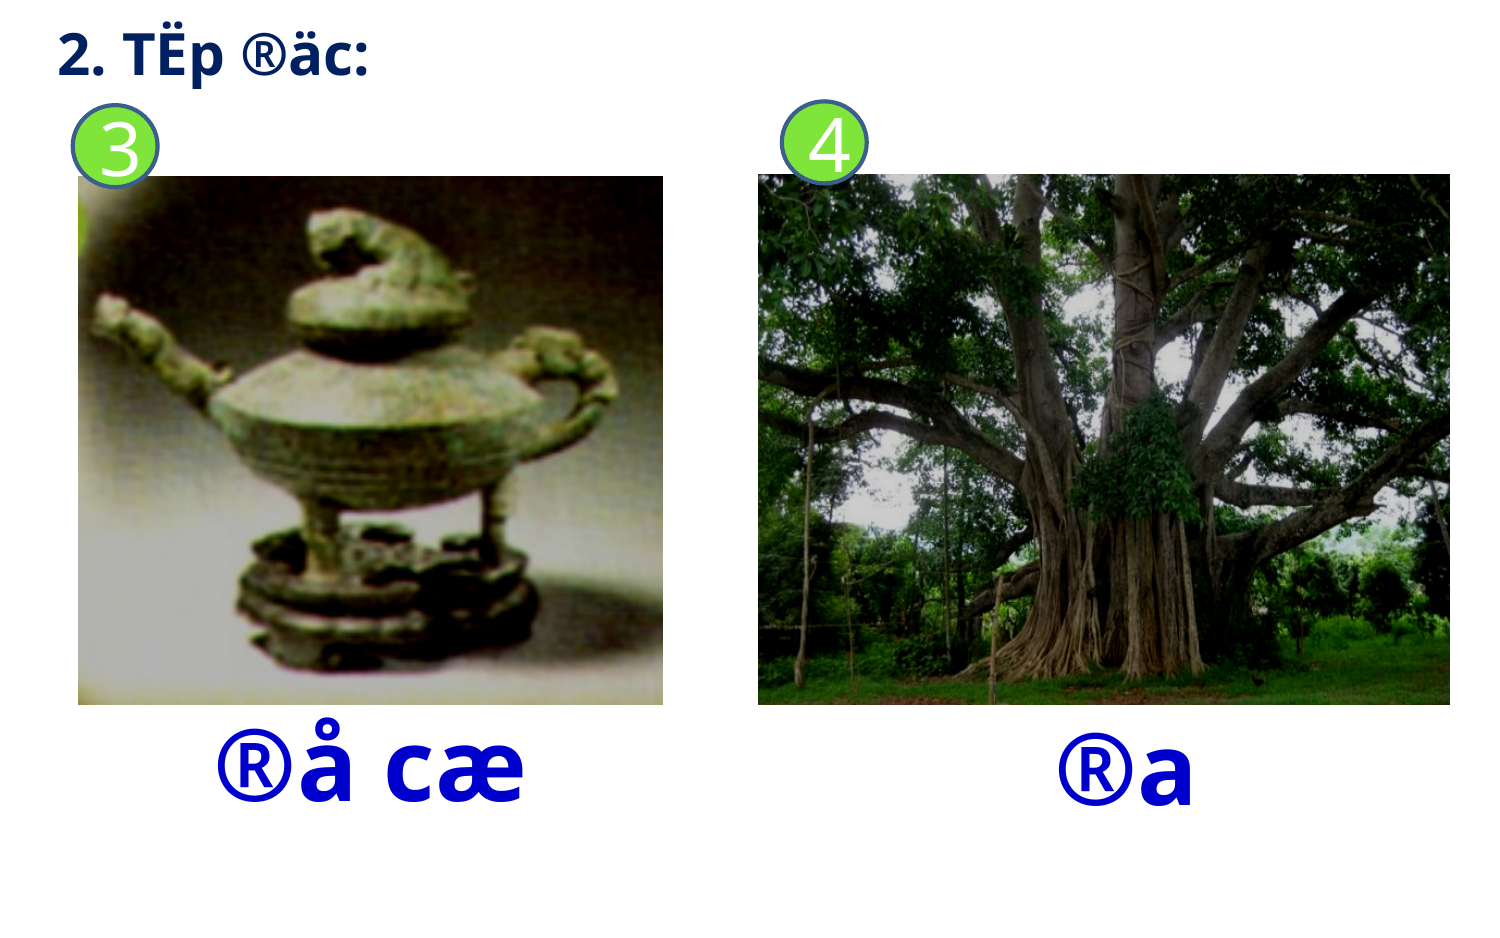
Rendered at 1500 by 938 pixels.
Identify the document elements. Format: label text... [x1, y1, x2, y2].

text_box 2. TËp ®äc: [42, 9, 495, 94]
picture [758, 174, 1450, 705]
picture [77, 176, 663, 706]
text_box ®a [1039, 714, 1303, 833]
text_box 4 [779, 99, 869, 173]
text_box 3 [70, 103, 160, 175]
text_box ®å cæ [145, 713, 596, 829]
